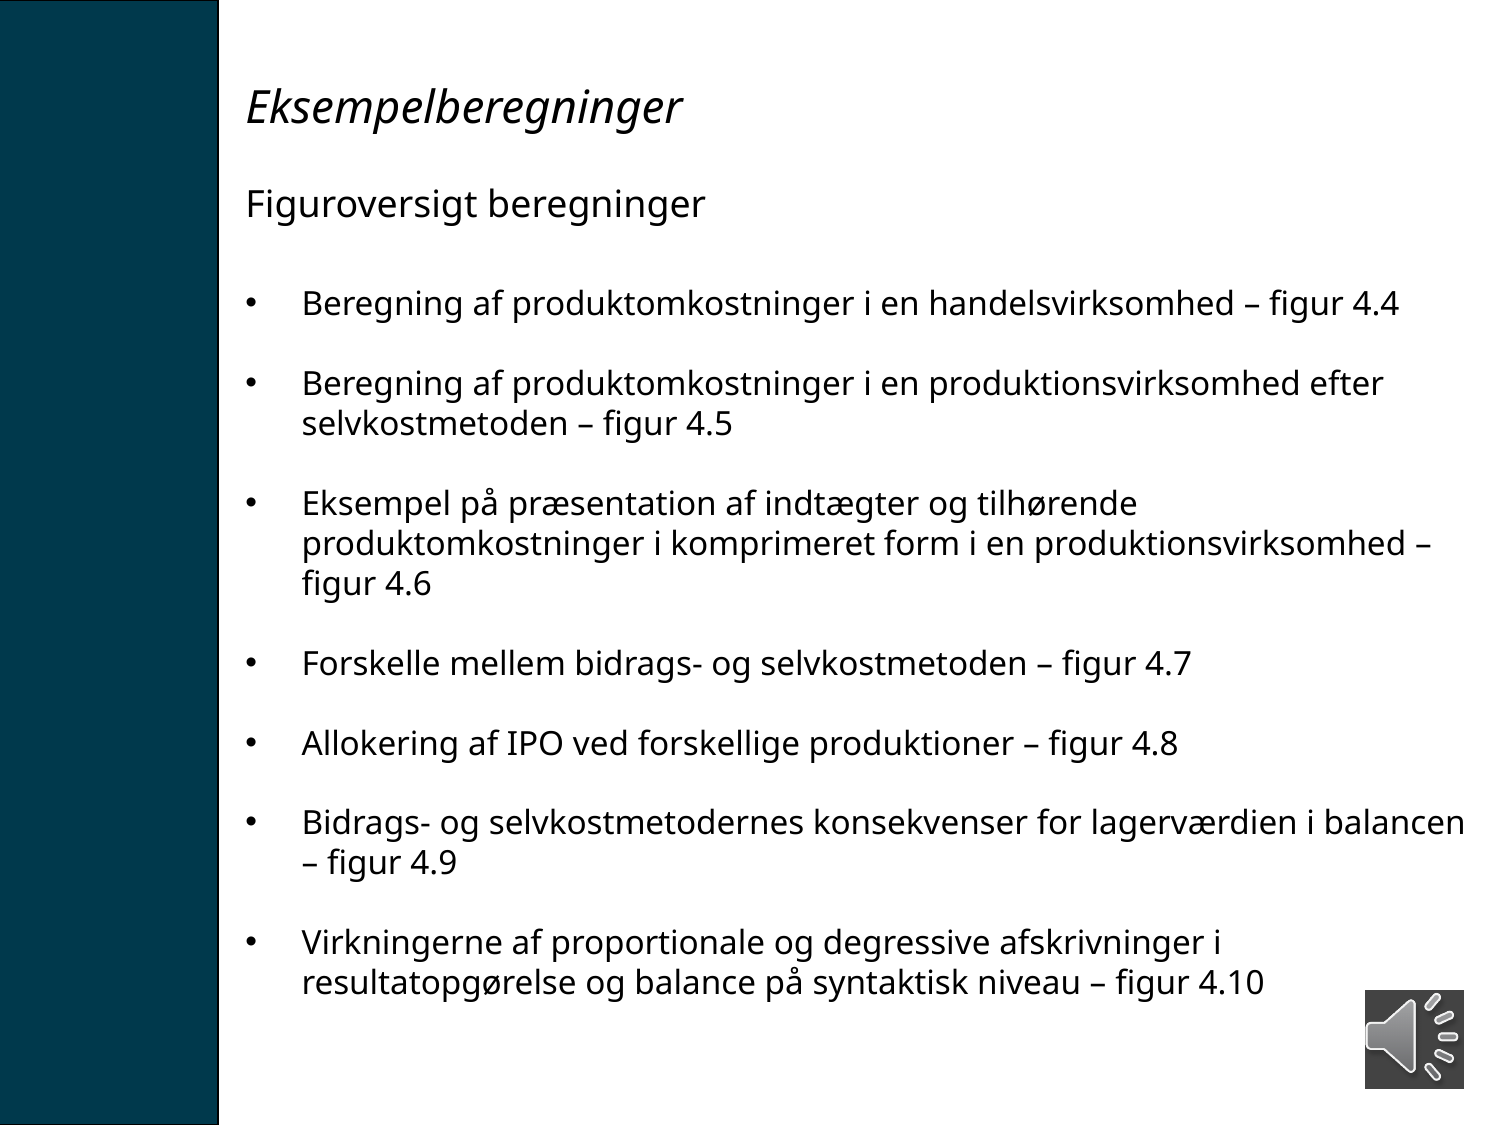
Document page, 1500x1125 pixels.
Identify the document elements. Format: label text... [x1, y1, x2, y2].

title Eksempelberegninger [230, 50, 1500, 161]
picture [1364, 989, 1465, 1090]
list Figuroversigt beregninger [230, 172, 1498, 250]
list Beregning af produktomkostninger i en handelsvirksomhed – figur 4.4 Beregning af produktomkostninger i en produktionsvirksomhed efter selvkostmetoden – figur 4.5 Eksempel på præsentation af indtægter og tilhørende produktomkostninger i komprimeret form i en produktionsvirksomhed – figur 4.6 Forskelle mellem bidrags- og selvkostmetoden – figur 4.7 Allokering af IPO ved forskellige produktioner – figur 4.8 Bidrags- og selvkostmetodernes konsekvenser for lagerværdien i balancen – figur 4.9 Virkningerne af proportionale og degressive afskrivninger i resultatopgørelse og balance på syntaktisk niveau – figur 4.10 [230, 275, 1488, 1000]
